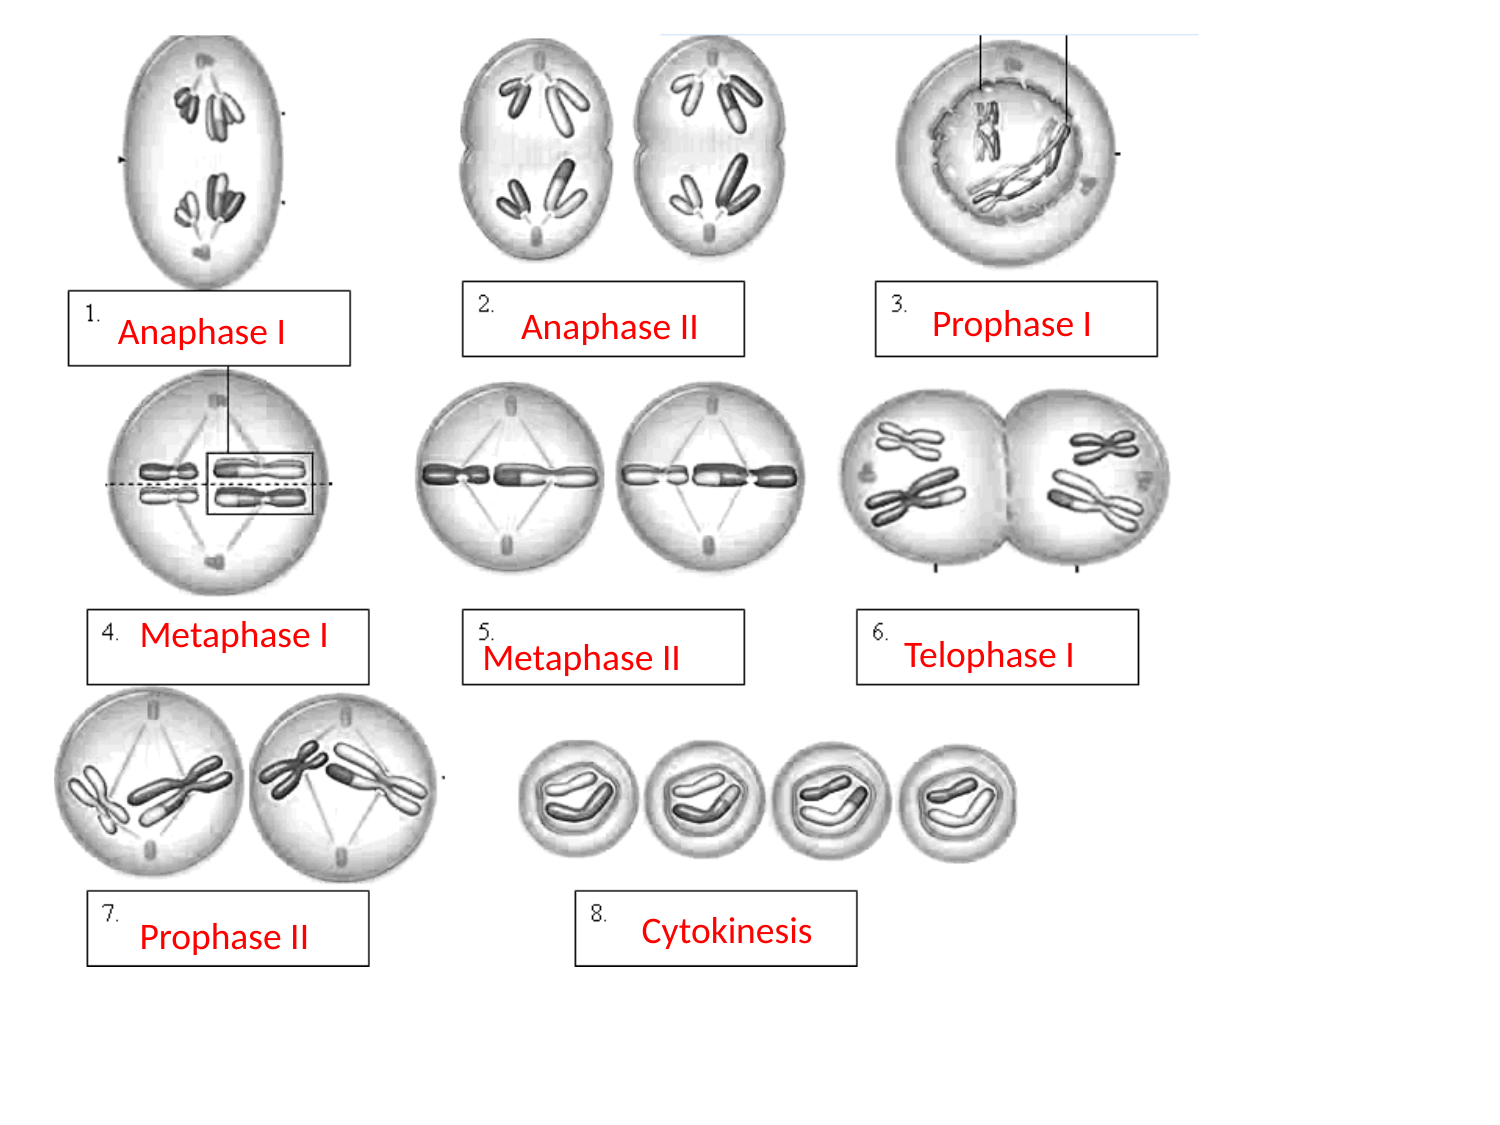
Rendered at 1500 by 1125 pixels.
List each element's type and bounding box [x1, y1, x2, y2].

picture [54, 34, 1199, 967]
